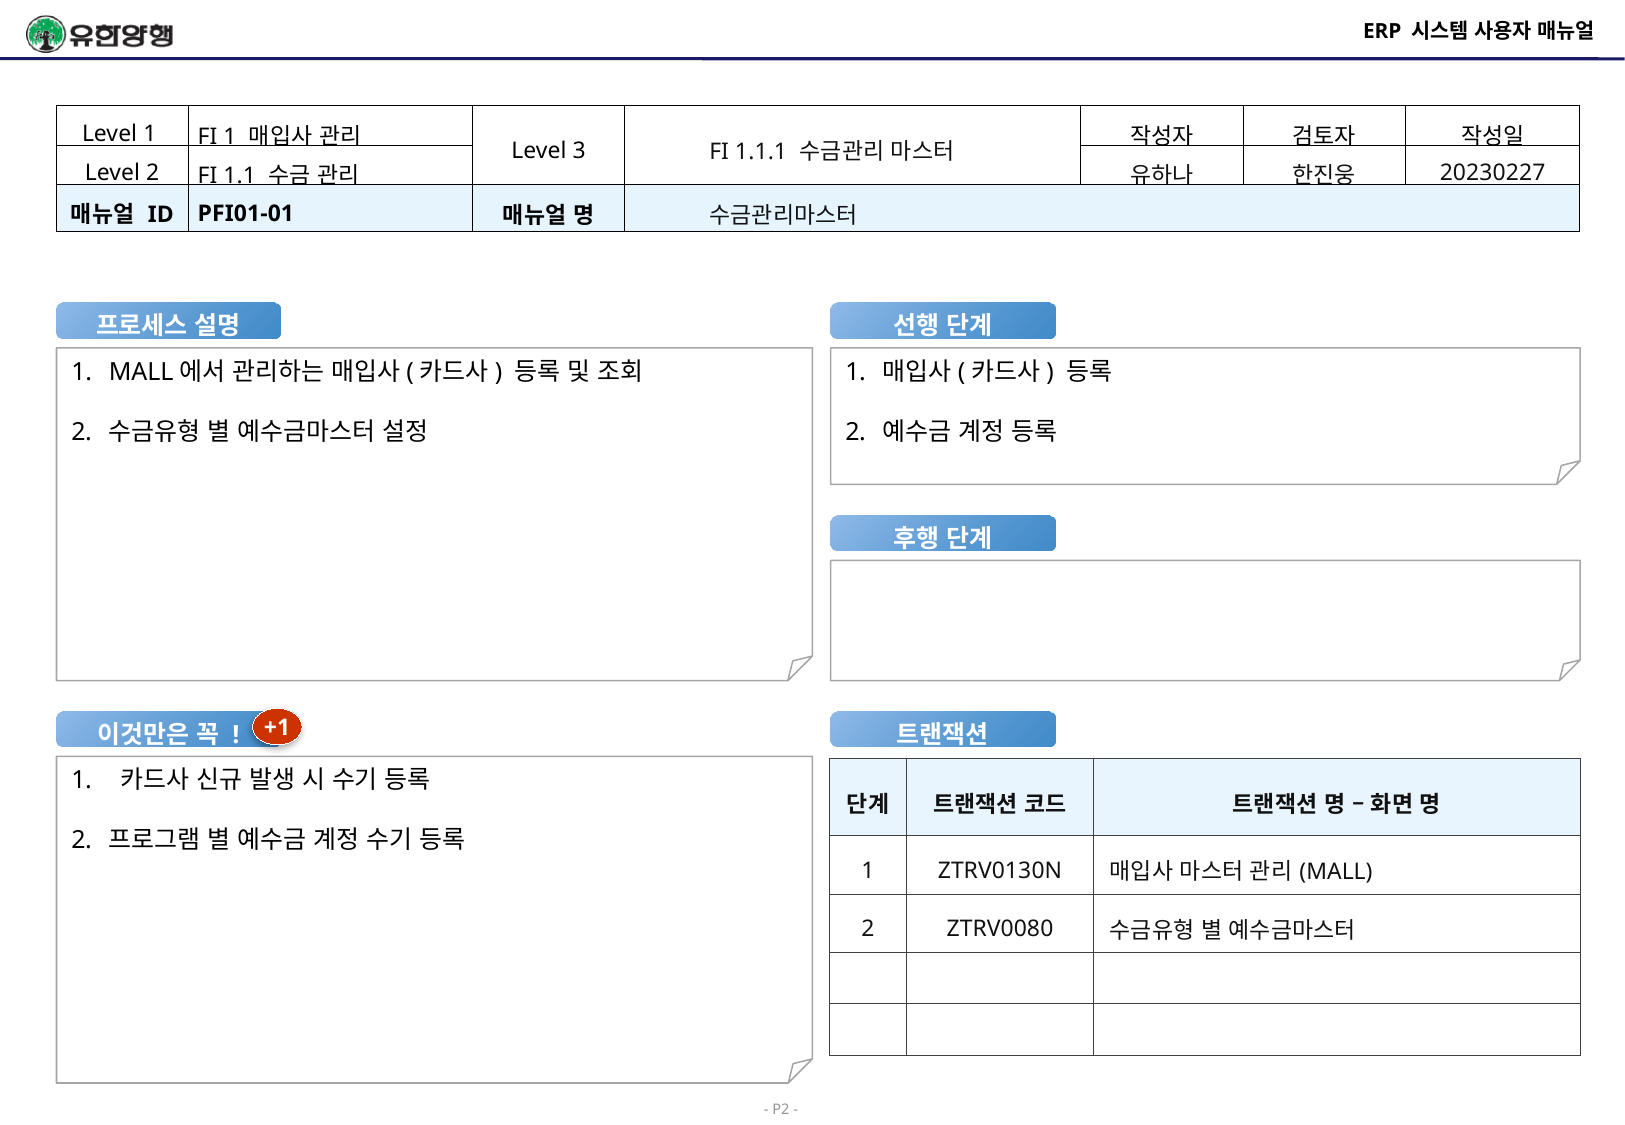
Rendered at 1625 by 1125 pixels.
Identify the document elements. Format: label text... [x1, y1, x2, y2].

text_box [830, 560, 1581, 681]
table_cell 20230227 [1406, 146, 1579, 184]
table_cell Level 2 [57, 146, 188, 184]
table_cell 수금유형 별 예수금마스터 [1094, 895, 1580, 952]
table_cell ZTRV0130N [907, 836, 1093, 894]
table_cell 수금관리마스터 [625, 185, 1579, 231]
table_cell [907, 953, 1093, 1003]
table_header Level 3 [473, 106, 624, 184]
table_header 작성일 [1406, 106, 1579, 145]
table_header 트랜잭션 코드 [907, 759, 1093, 835]
table_cell FI 1.1 수금 관리 [189, 146, 472, 184]
table_cell 1 [830, 836, 906, 894]
table_cell [1094, 1004, 1580, 1055]
table_cell 매뉴얼 ID [57, 185, 188, 231]
table_cell 매입사 마스터 관리(MALL) [1094, 836, 1580, 894]
text_box 후행 단계 [830, 515, 1056, 551]
table_cell 한진웅 [1244, 146, 1405, 184]
text_box 이것만은 꼭 ! [56, 711, 258, 747]
table_cell 2 [830, 895, 906, 952]
table_header 작성자 [1081, 106, 1243, 145]
text_box 트랜잭션 [830, 711, 1056, 747]
table_cell [830, 1004, 906, 1055]
picture [20, 11, 178, 55]
text_box 카드사 신규 발생 시 수기 등록 프로그램 별 예수금 계정 수기 등록 [56, 756, 813, 1084]
table_cell 유하나 [1081, 146, 1243, 184]
text_box 선행 단계 [830, 302, 1056, 339]
table_cell ZTRV0080 [907, 895, 1093, 952]
table_header Level 1 [57, 106, 188, 145]
text_box 매입사(카드사) 등록 예수금 계정 등록 [830, 347, 1581, 485]
text_box +1 [252, 708, 303, 745]
table_header 검토자 [1244, 106, 1405, 145]
table_header FI 1 매입사 관리 [189, 106, 472, 145]
table_header 트랜잭션 명 – 화면 명 [1094, 759, 1580, 835]
table_cell [907, 1004, 1093, 1055]
table_cell [1094, 953, 1580, 1003]
table_cell PFI01-01 [189, 185, 472, 231]
table_cell [830, 953, 906, 1003]
table_header FI 1.1.1 수금관리 마스터 [625, 106, 1080, 184]
text_box MALL에서 관리하는 매입사(카드사) 등록 및 조회 수금유형 별 예수금마스터 설정 [56, 347, 813, 681]
table_header 단계 [830, 759, 906, 835]
text_box 프로세스 설명 [56, 302, 281, 339]
table_cell 매뉴얼 명 [473, 185, 624, 231]
title ERP 시스템 사용자 매뉴얼 [905, 0, 1610, 132]
